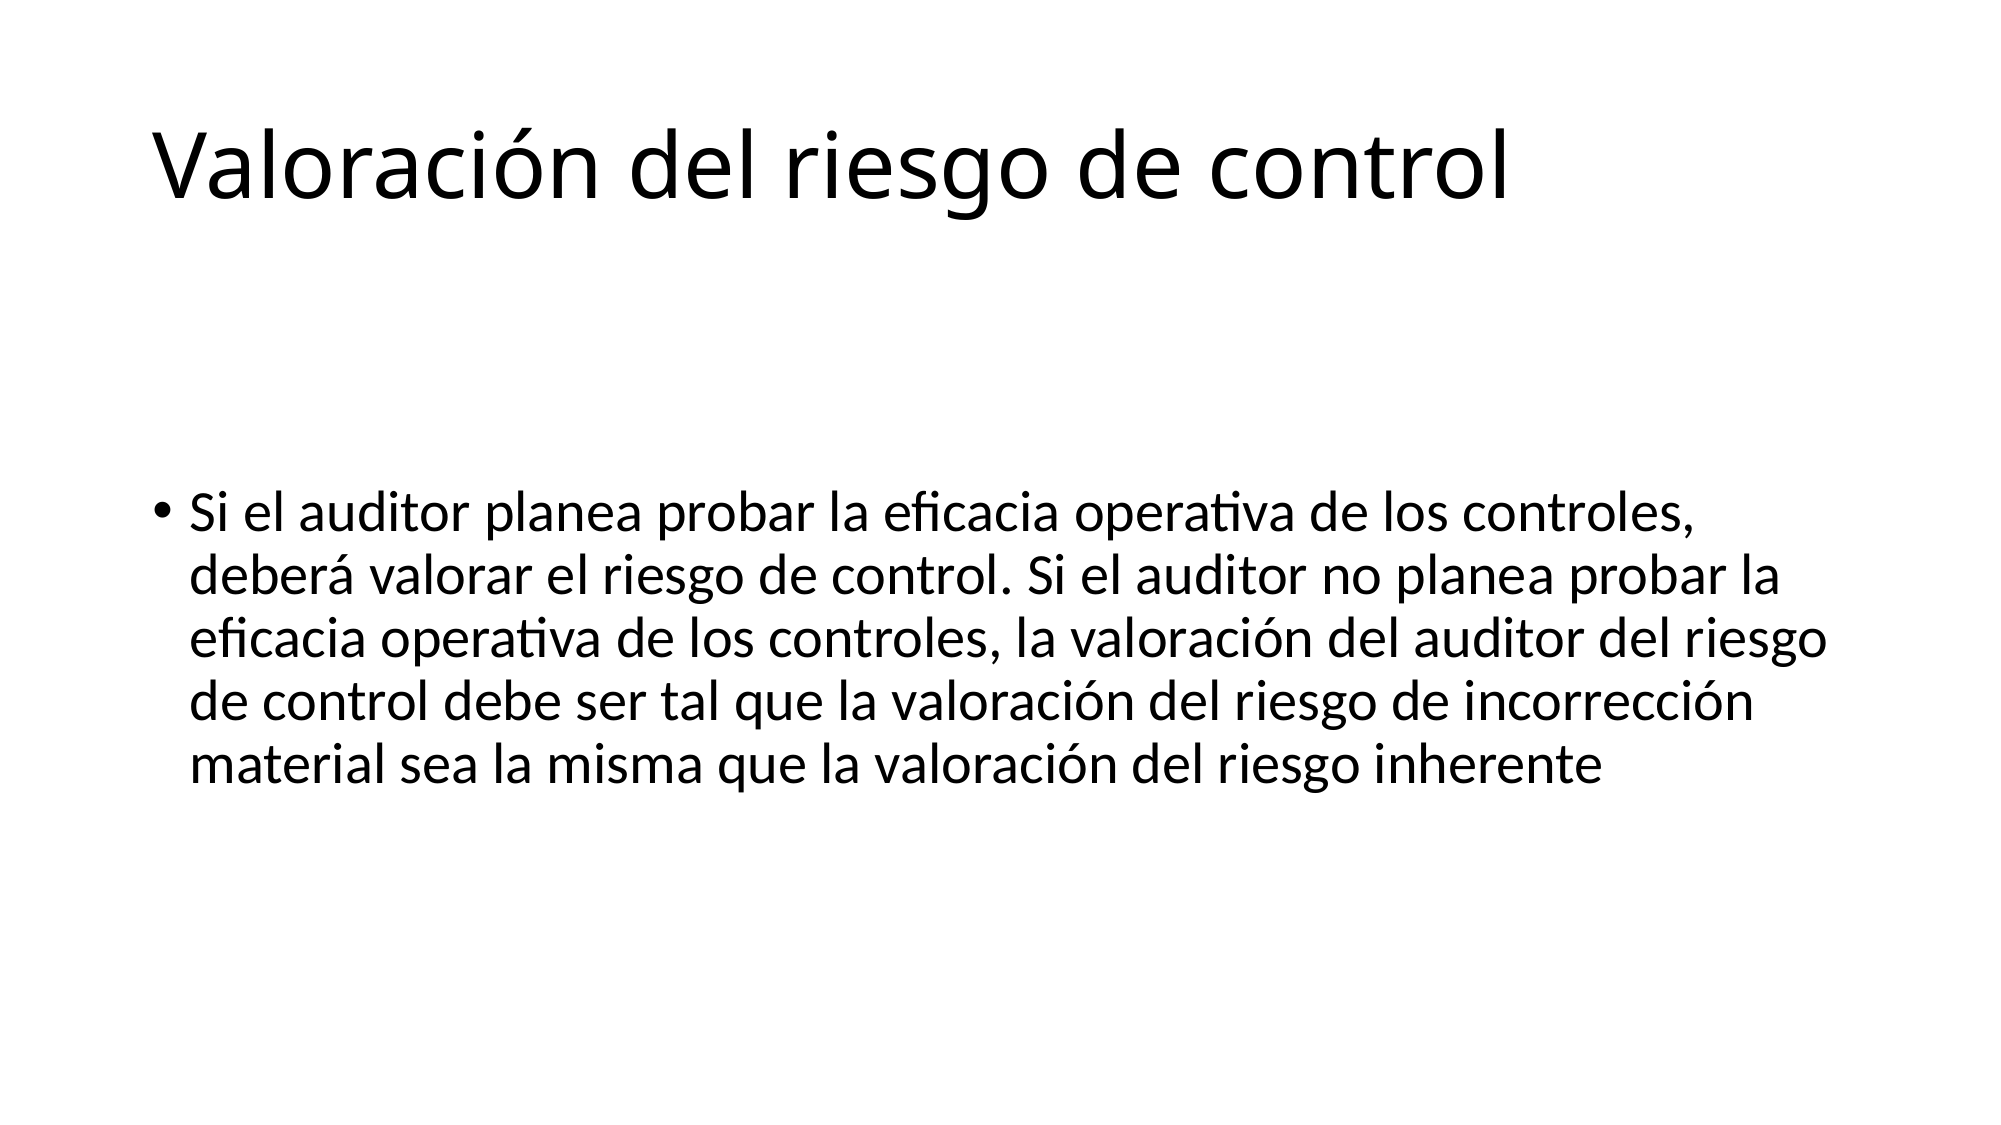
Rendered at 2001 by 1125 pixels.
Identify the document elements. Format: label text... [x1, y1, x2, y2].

title Valoración del riesgo de control [137, 59, 1863, 278]
list Si el auditor planea probar la eficacia operativa de los controles, deberá valorar el riesgo de control. Si el auditor no planea probar la eficacia operativa de los controles, la valoración del auditor del riesgo de control debe ser tal que la valoración del riesgo de incorrección material sea la misma que la valoración del riesgo inherente [137, 299, 1863, 1014]
